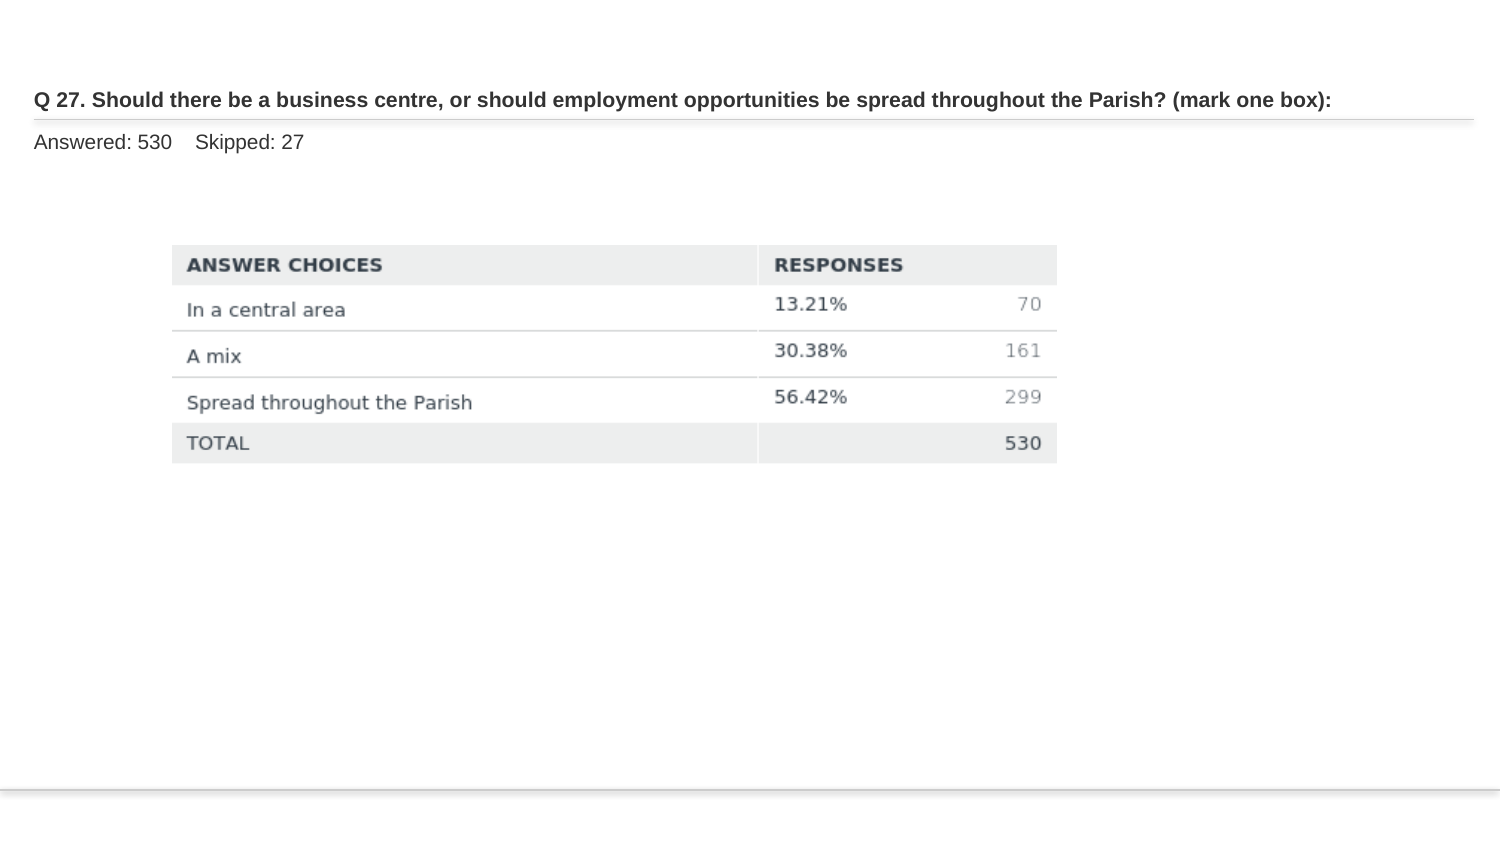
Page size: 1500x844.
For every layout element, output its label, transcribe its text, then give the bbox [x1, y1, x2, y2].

picture [171, 245, 1057, 465]
list Answered: 530 Skipped: 27 [18, 120, 894, 162]
title Q 27. Should there be a business centre, or should employment opportunities be spread throughout the Parish? (mark one box): [18, 54, 1369, 119]
